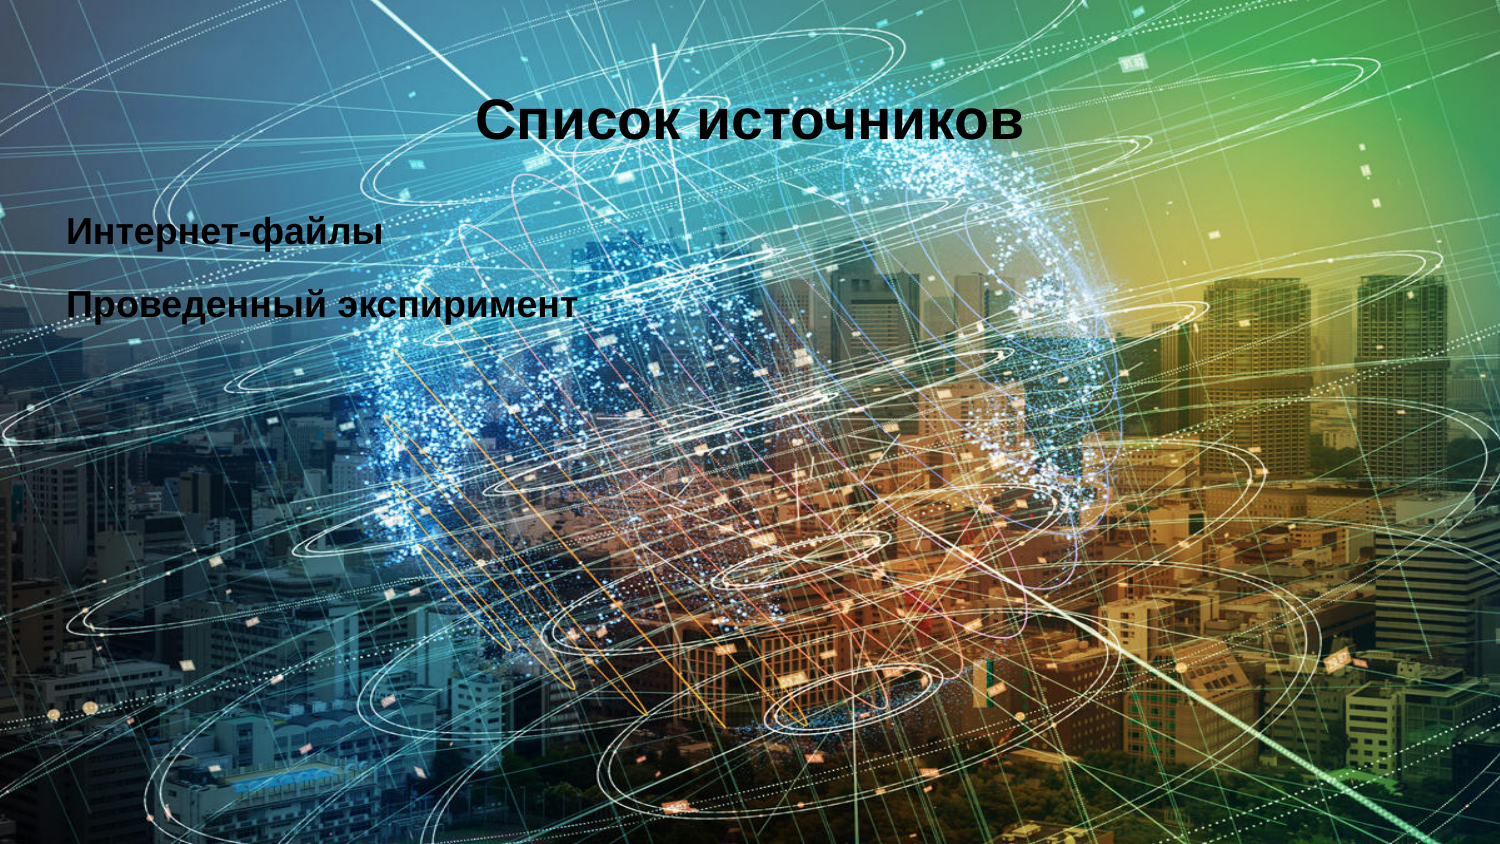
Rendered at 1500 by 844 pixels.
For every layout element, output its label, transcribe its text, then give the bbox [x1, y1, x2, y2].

title Список источников [51, 72, 1449, 167]
picture [0, 0, 1500, 844]
list Интернет-файлы Проведенный экспиримент [51, 189, 1449, 750]
